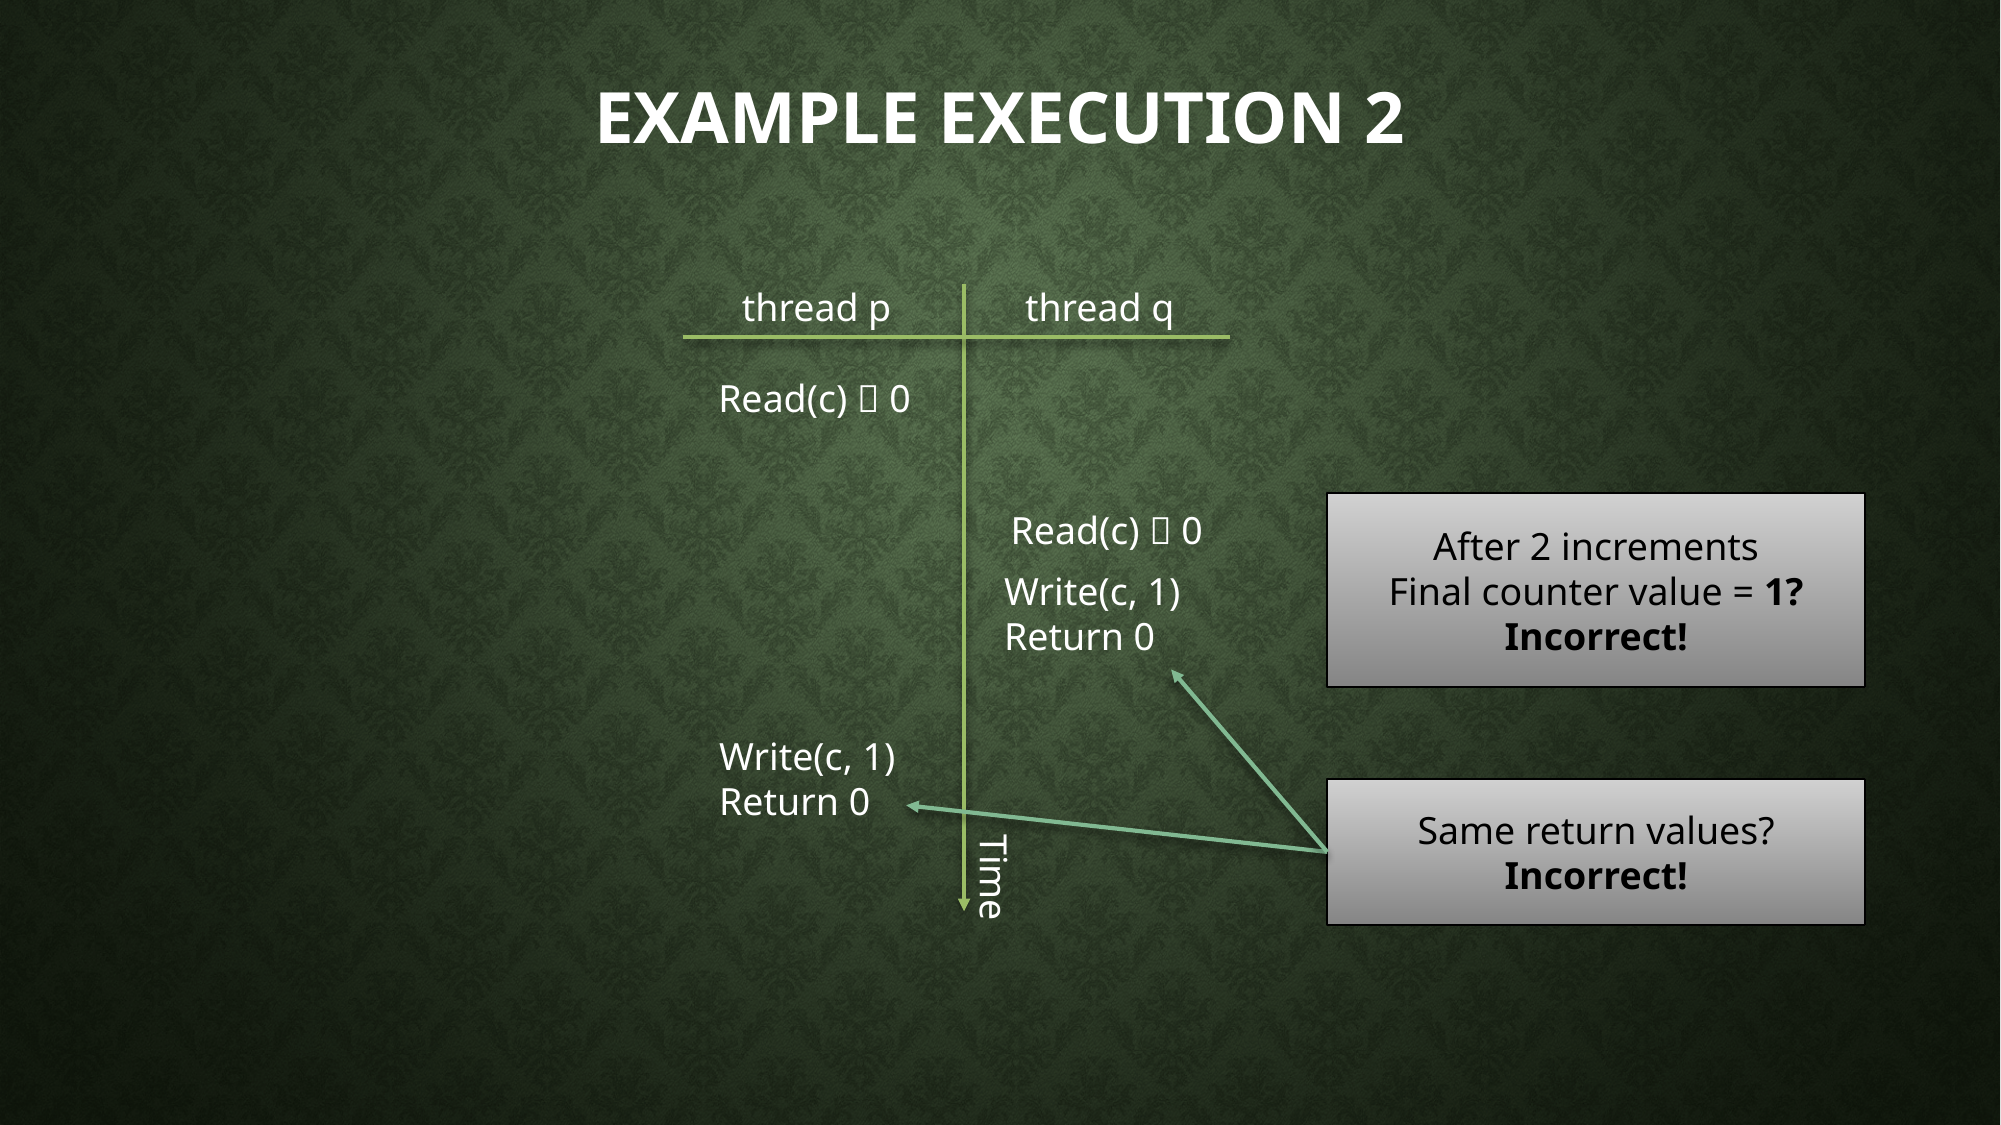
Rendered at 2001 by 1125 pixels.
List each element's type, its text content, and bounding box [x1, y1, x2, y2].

title Example execution 2 [150, 11, 1850, 229]
text_box Time [964, 865, 1025, 937]
text_box Same return values? Incorrect! [1326, 778, 1866, 926]
text_box Write(c, 1) Return 0 [989, 560, 1196, 665]
text_box thread p [727, 276, 907, 336]
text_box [905, 804, 1164, 853]
text_box Read(c)  0 [703, 367, 926, 428]
text_box Read(c)  0 [995, 499, 1219, 560]
text_box Write(c, 1) Return 0 [704, 725, 911, 831]
text_box After 2 increments Final counter value = 1? Incorrect! [1326, 492, 1866, 688]
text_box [1170, 668, 1328, 853]
text_box thread q [1010, 276, 1190, 336]
